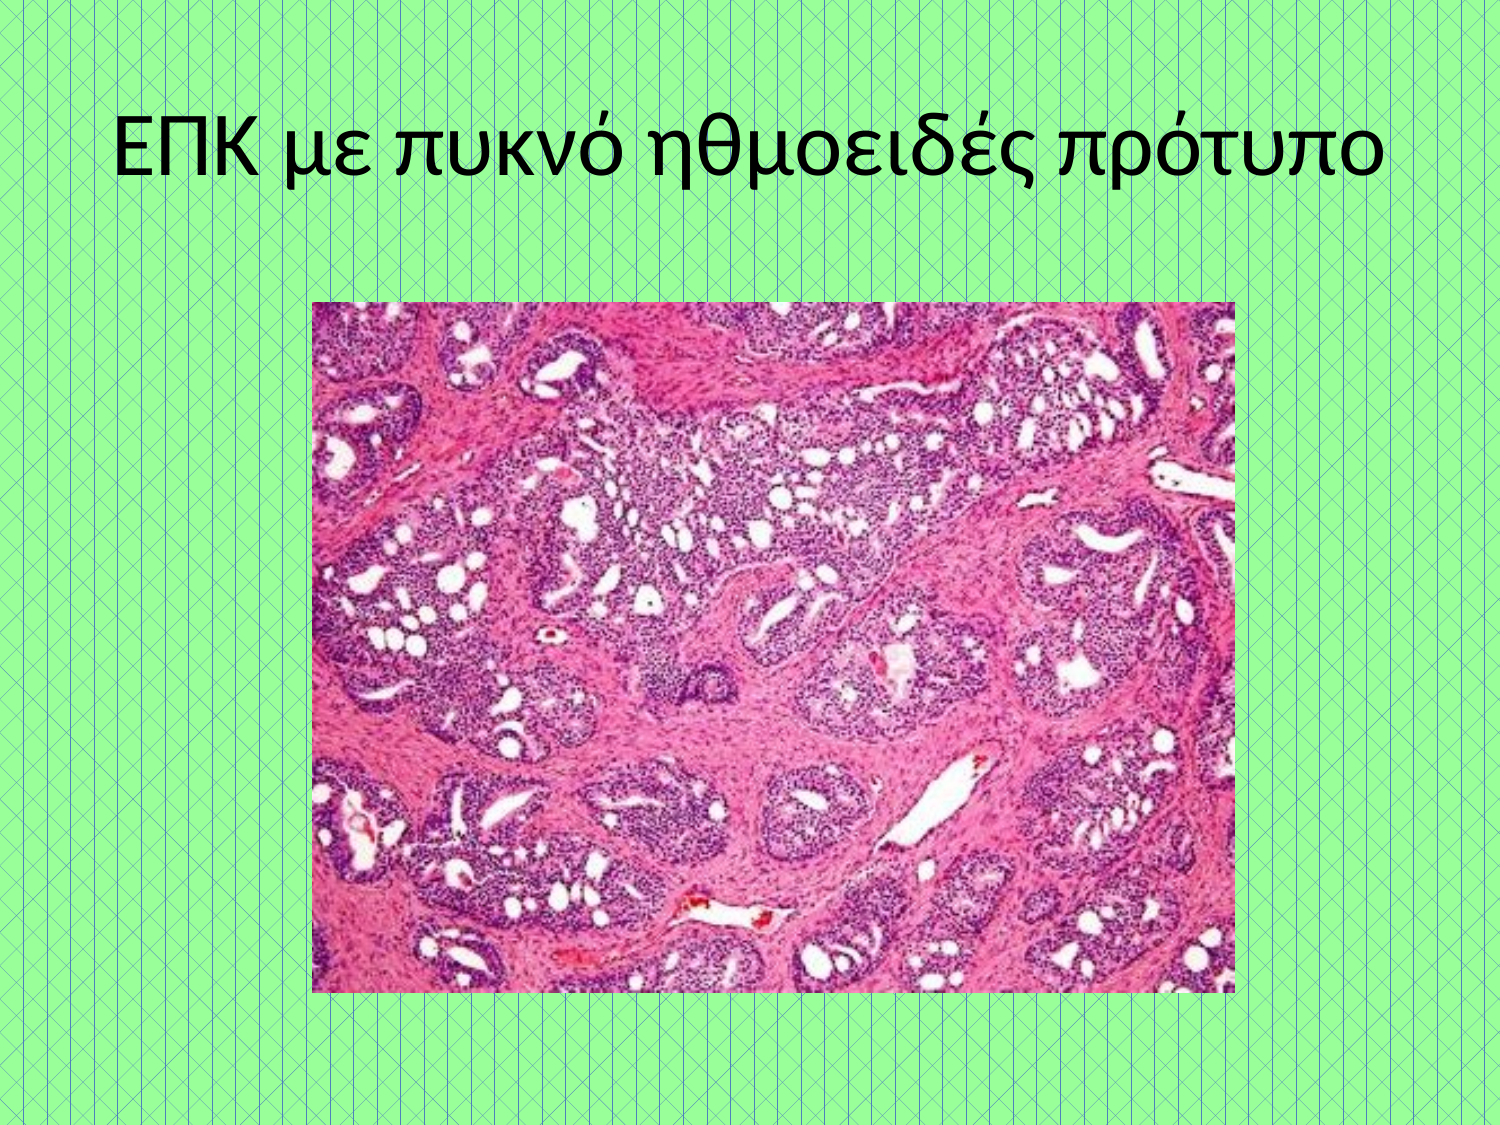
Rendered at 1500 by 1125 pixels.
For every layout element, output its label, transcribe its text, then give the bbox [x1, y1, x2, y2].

picture [312, 302, 1235, 993]
title EΠΚ με πυκνό ηθμοειδές πρότυπο [75, 45, 1425, 233]
